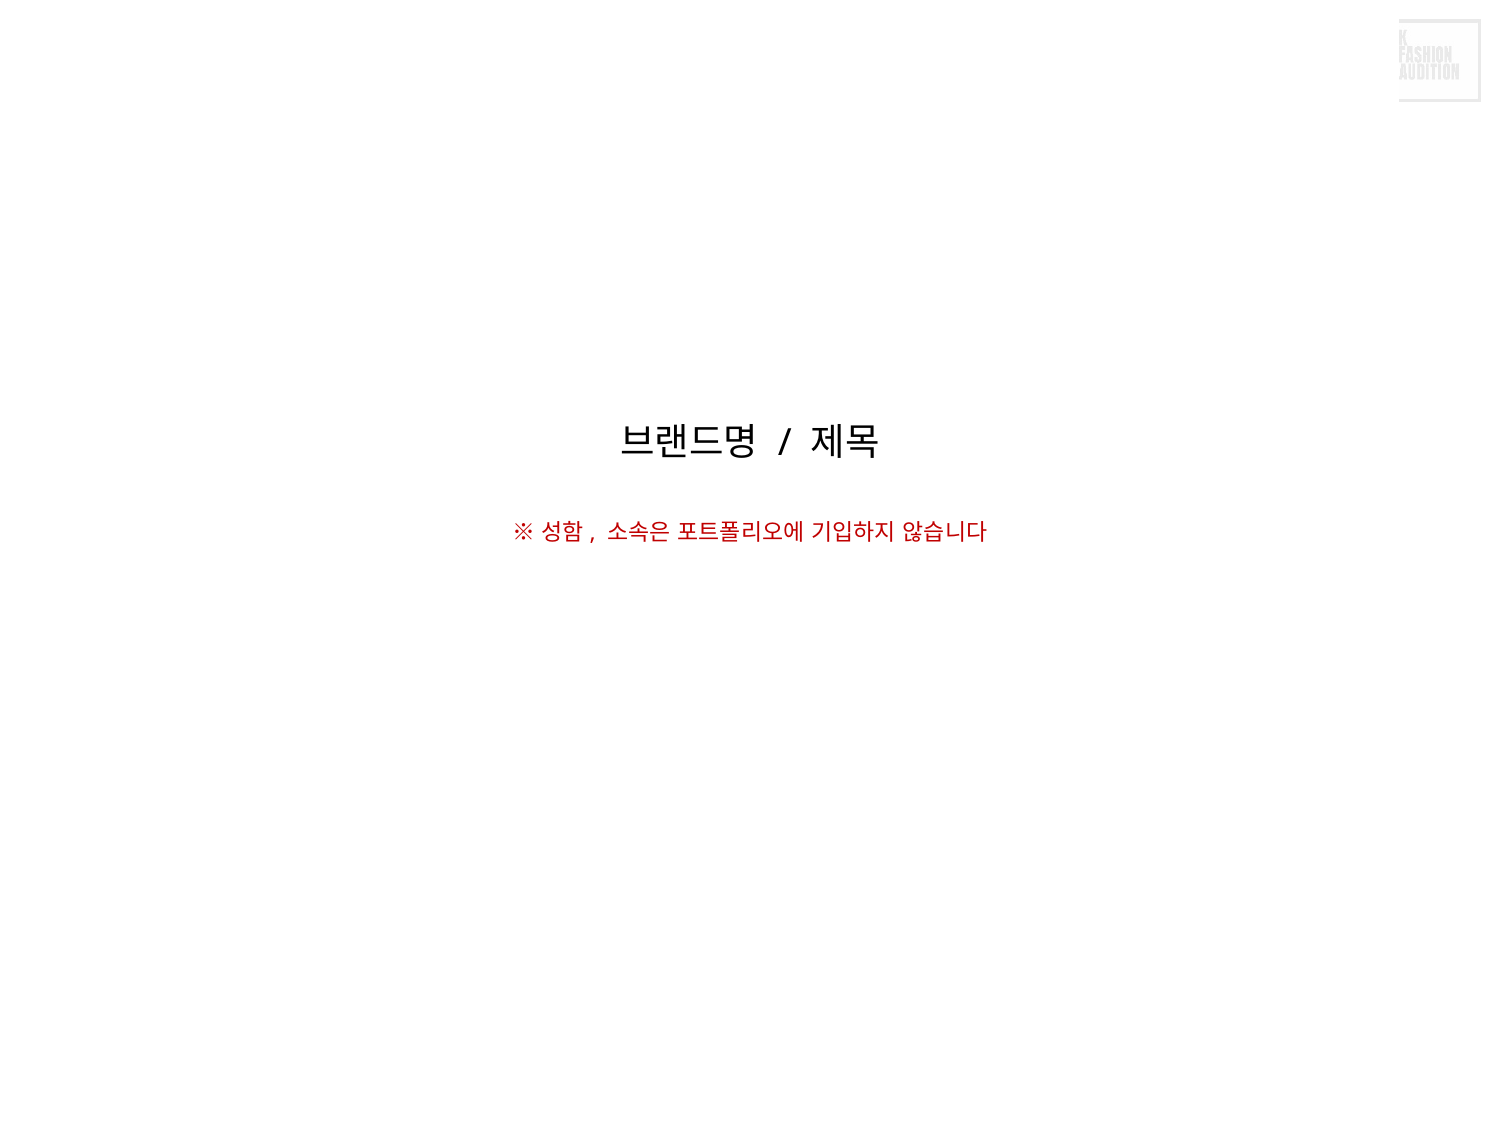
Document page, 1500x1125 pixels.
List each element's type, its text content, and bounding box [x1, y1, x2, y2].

picture [1399, 19, 1481, 102]
title 브랜드명 / 제목 ※ 성함, 소속은 포트폴리오에 기입하지 않습니다 [112, 349, 1388, 591]
